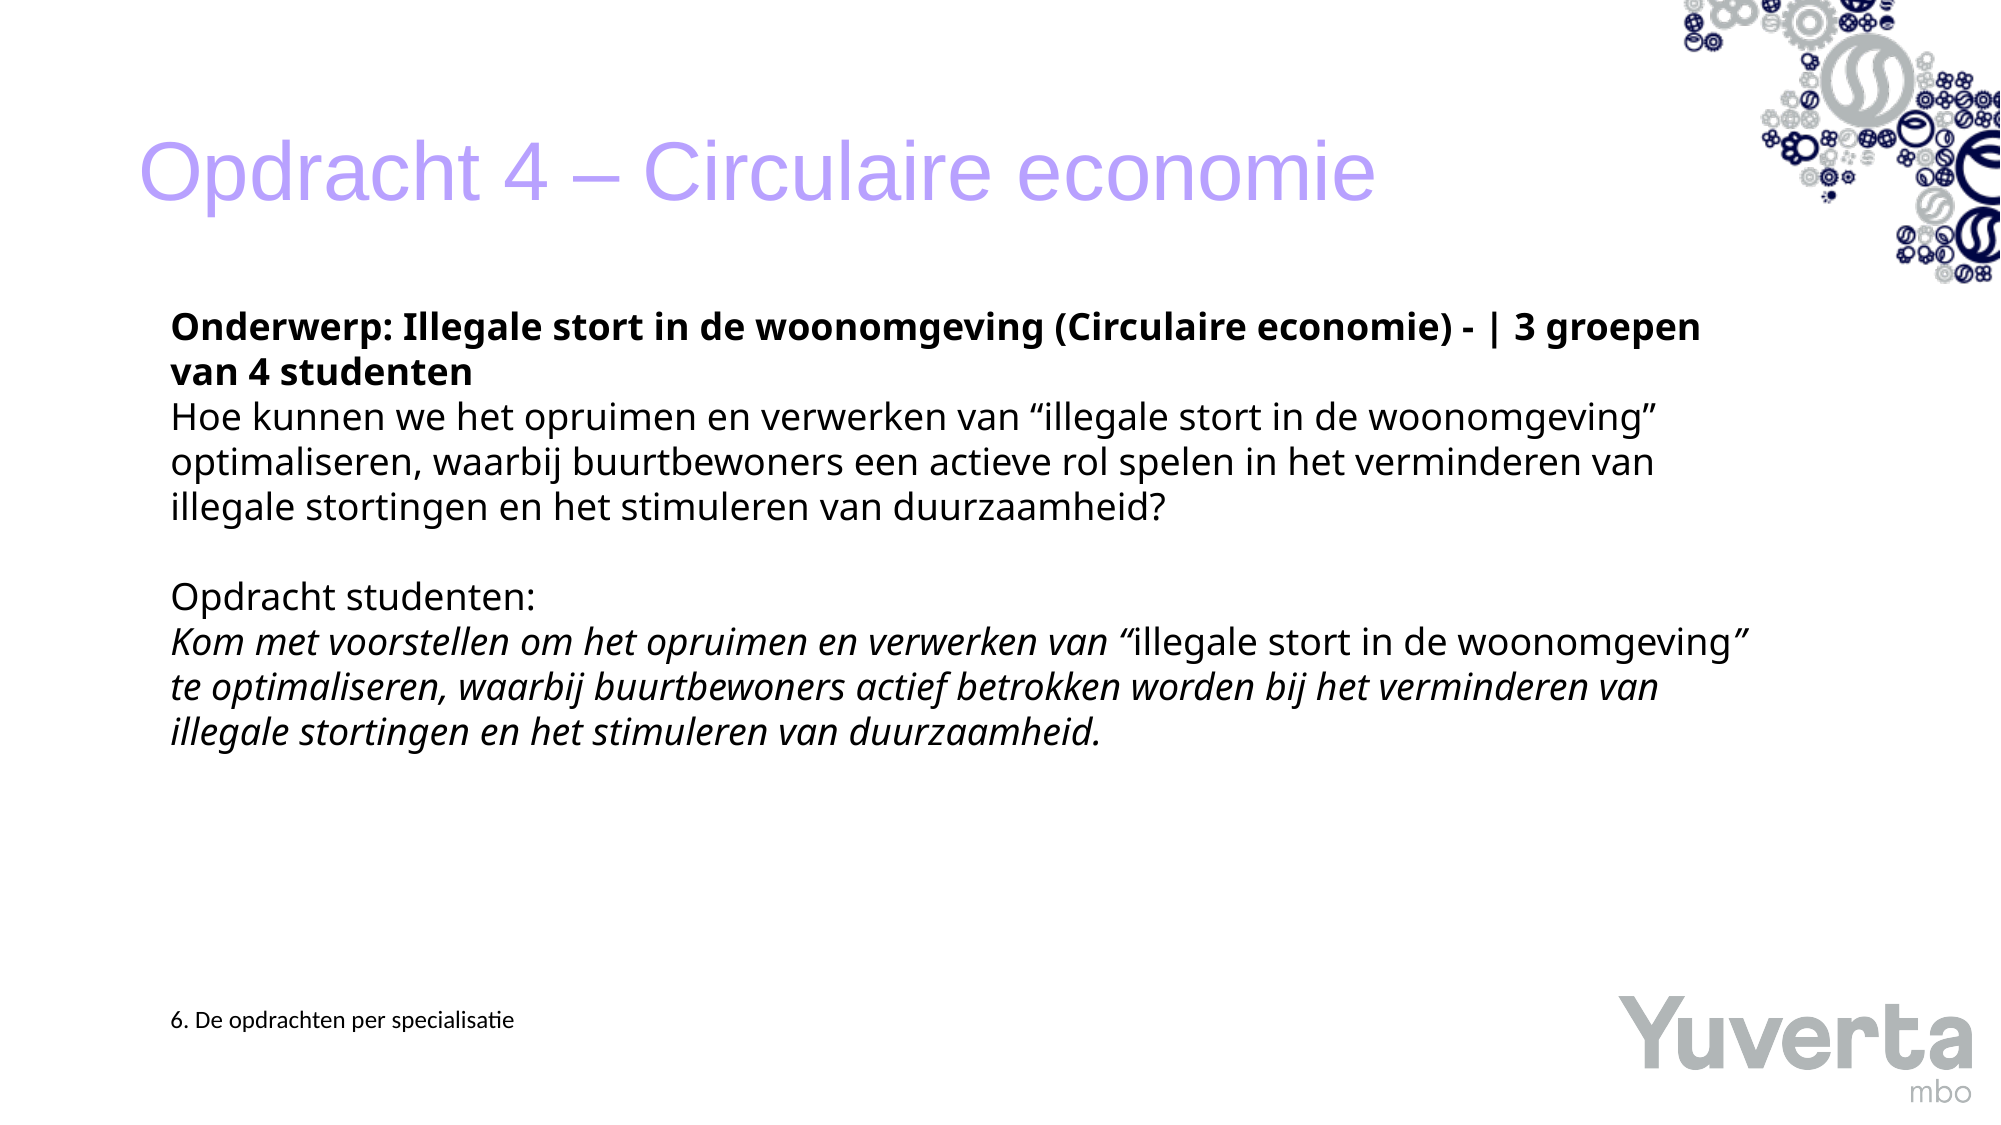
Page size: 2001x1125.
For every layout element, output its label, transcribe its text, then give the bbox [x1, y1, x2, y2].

text_box Onderwerp: Illegale stort in de woonomgeving (Circulaire economie) - | 3 groepen van 4 studenten Hoe kunnen we het opruimen en verwerken van “illegale stort in de woonomgeving” optimaliseren, waarbij buurtbewoners een actieve rol spelen in het verminderen van illegale stortingen en het stimuleren van duurzaamheid? Opdracht studenten: Kom met voorstellen om het opruimen en verwerken van “illegale stort in de woonomgeving” te optimaliseren, waarbij buurtbewoners actief betrokken worden bij het verminderen van illegale stortingen en het stimuleren van duurzaamheid. [155, 295, 1791, 814]
text_box 6. De opdrachten per specialisatie [155, 996, 1156, 1041]
picture [0, 0, 2000, 1125]
title Opdracht 4 – Circulaire economie [123, 64, 1758, 282]
